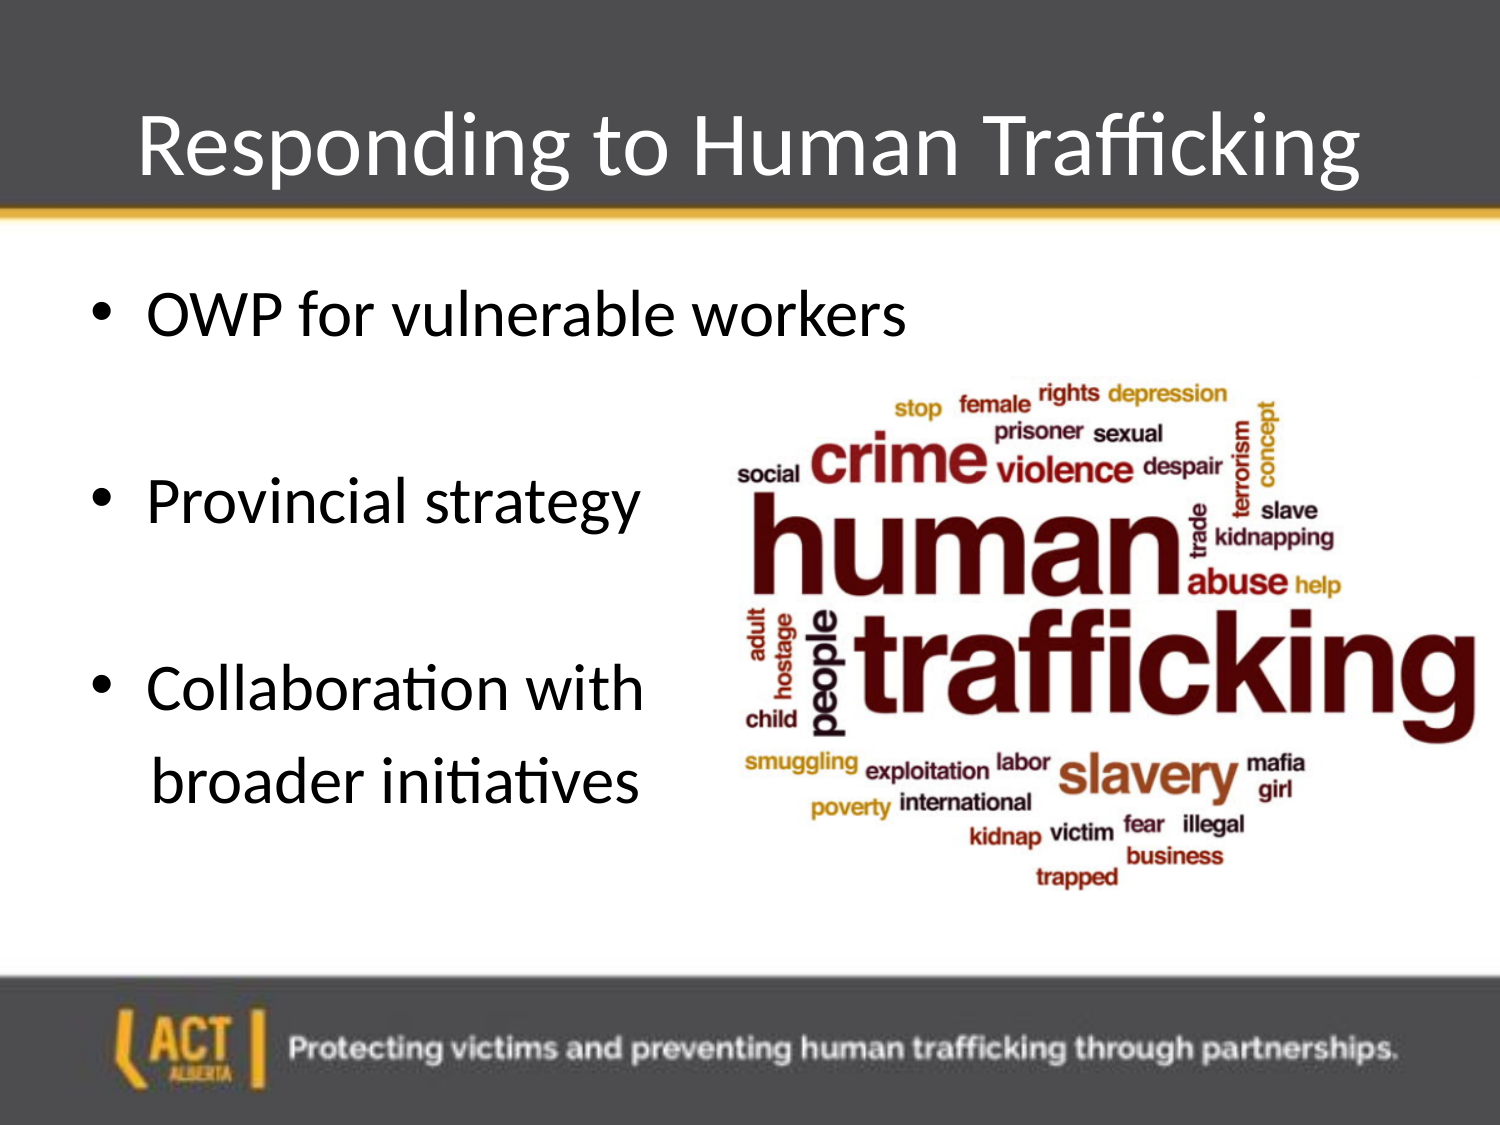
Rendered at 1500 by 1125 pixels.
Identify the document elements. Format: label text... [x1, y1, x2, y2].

list OWP for vulnerable workers Provincial strategy Collaboration with broader initiatives [75, 262, 1425, 1005]
title Responding to Human Trafficking [75, 45, 1425, 233]
picture [0, 0, 1500, 1125]
